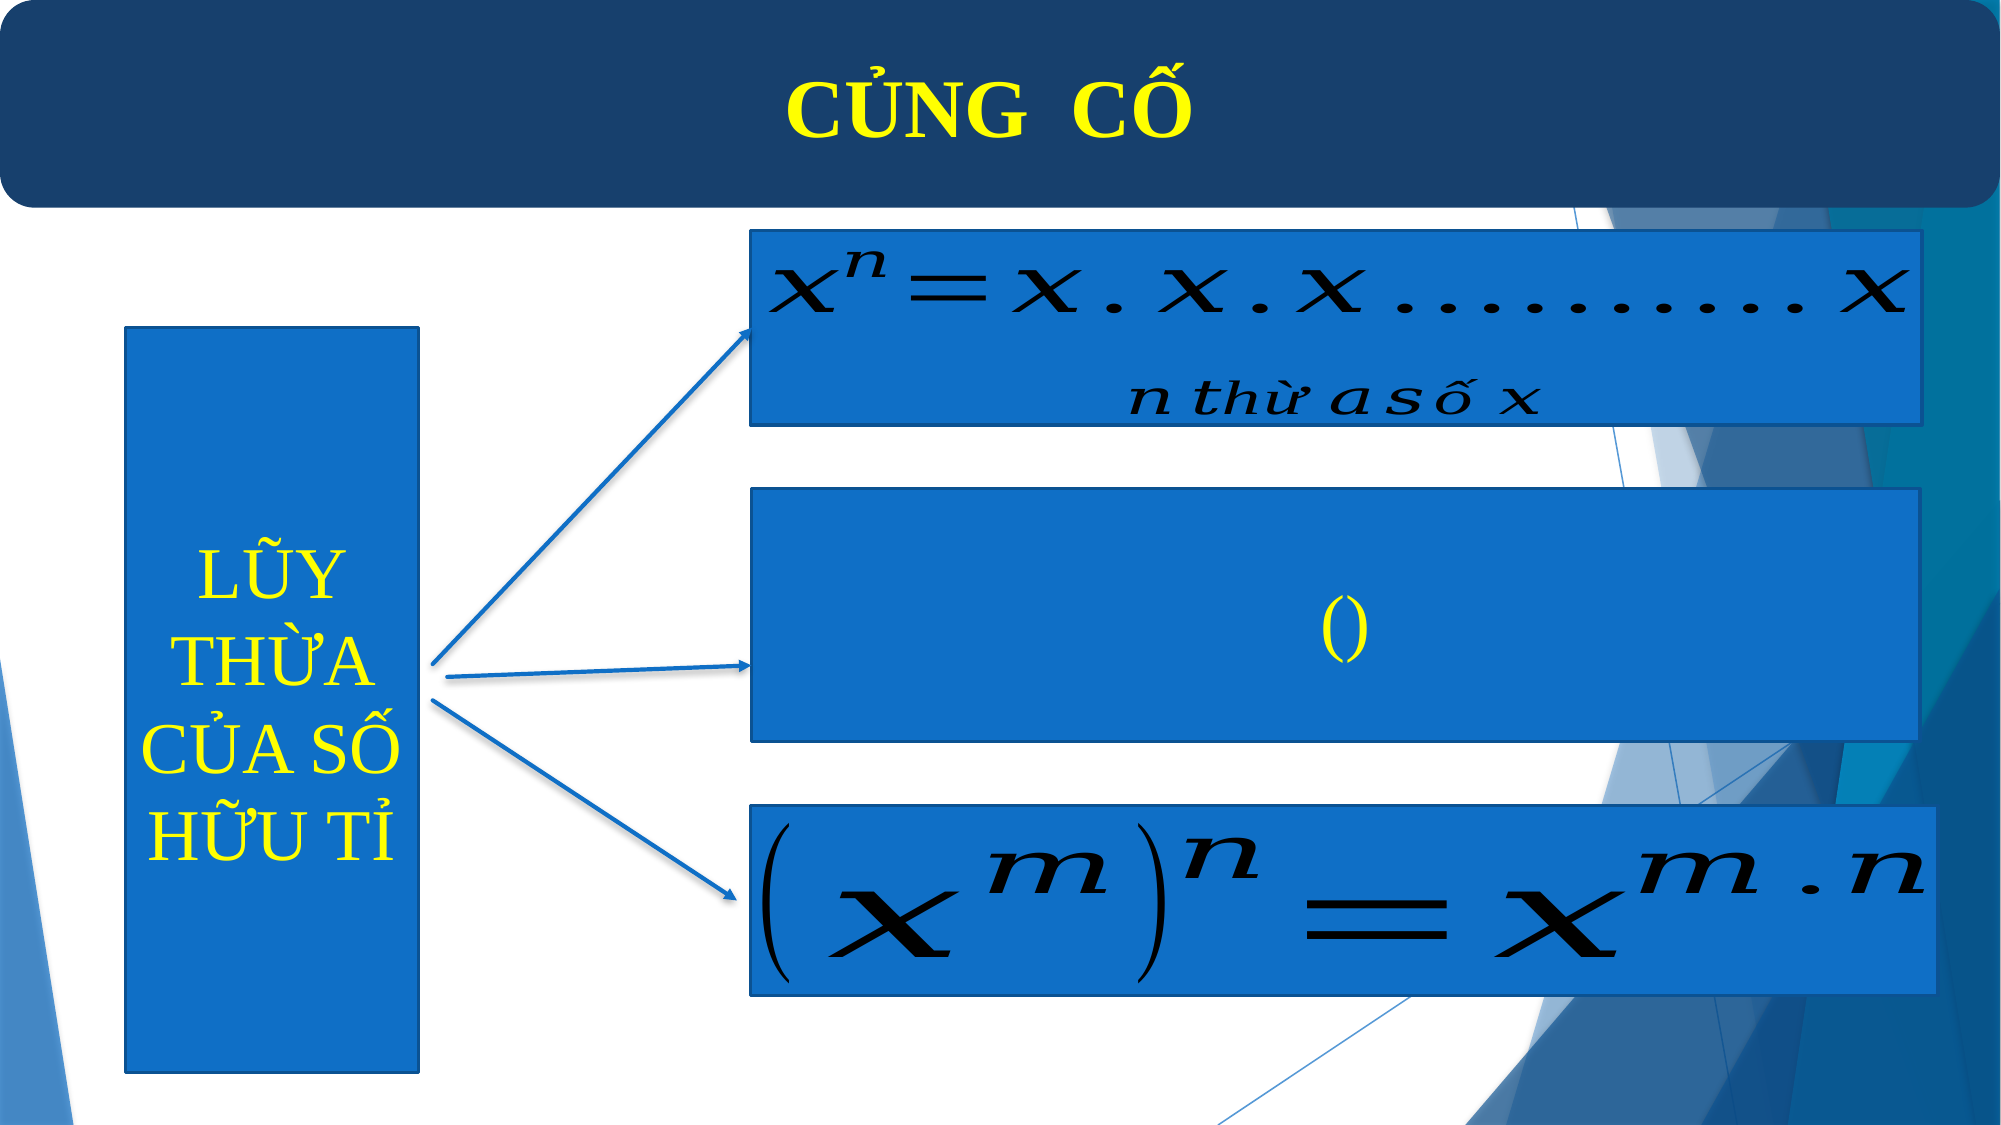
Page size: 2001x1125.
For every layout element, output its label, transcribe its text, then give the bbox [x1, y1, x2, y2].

text_box CỦNG CỐ [0, 0, 2000, 208]
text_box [432, 699, 738, 901]
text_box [446, 664, 753, 678]
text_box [432, 327, 753, 665]
text_box LŨY THỪA CỦA SỐ HỮU TỈ [125, 327, 419, 1073]
